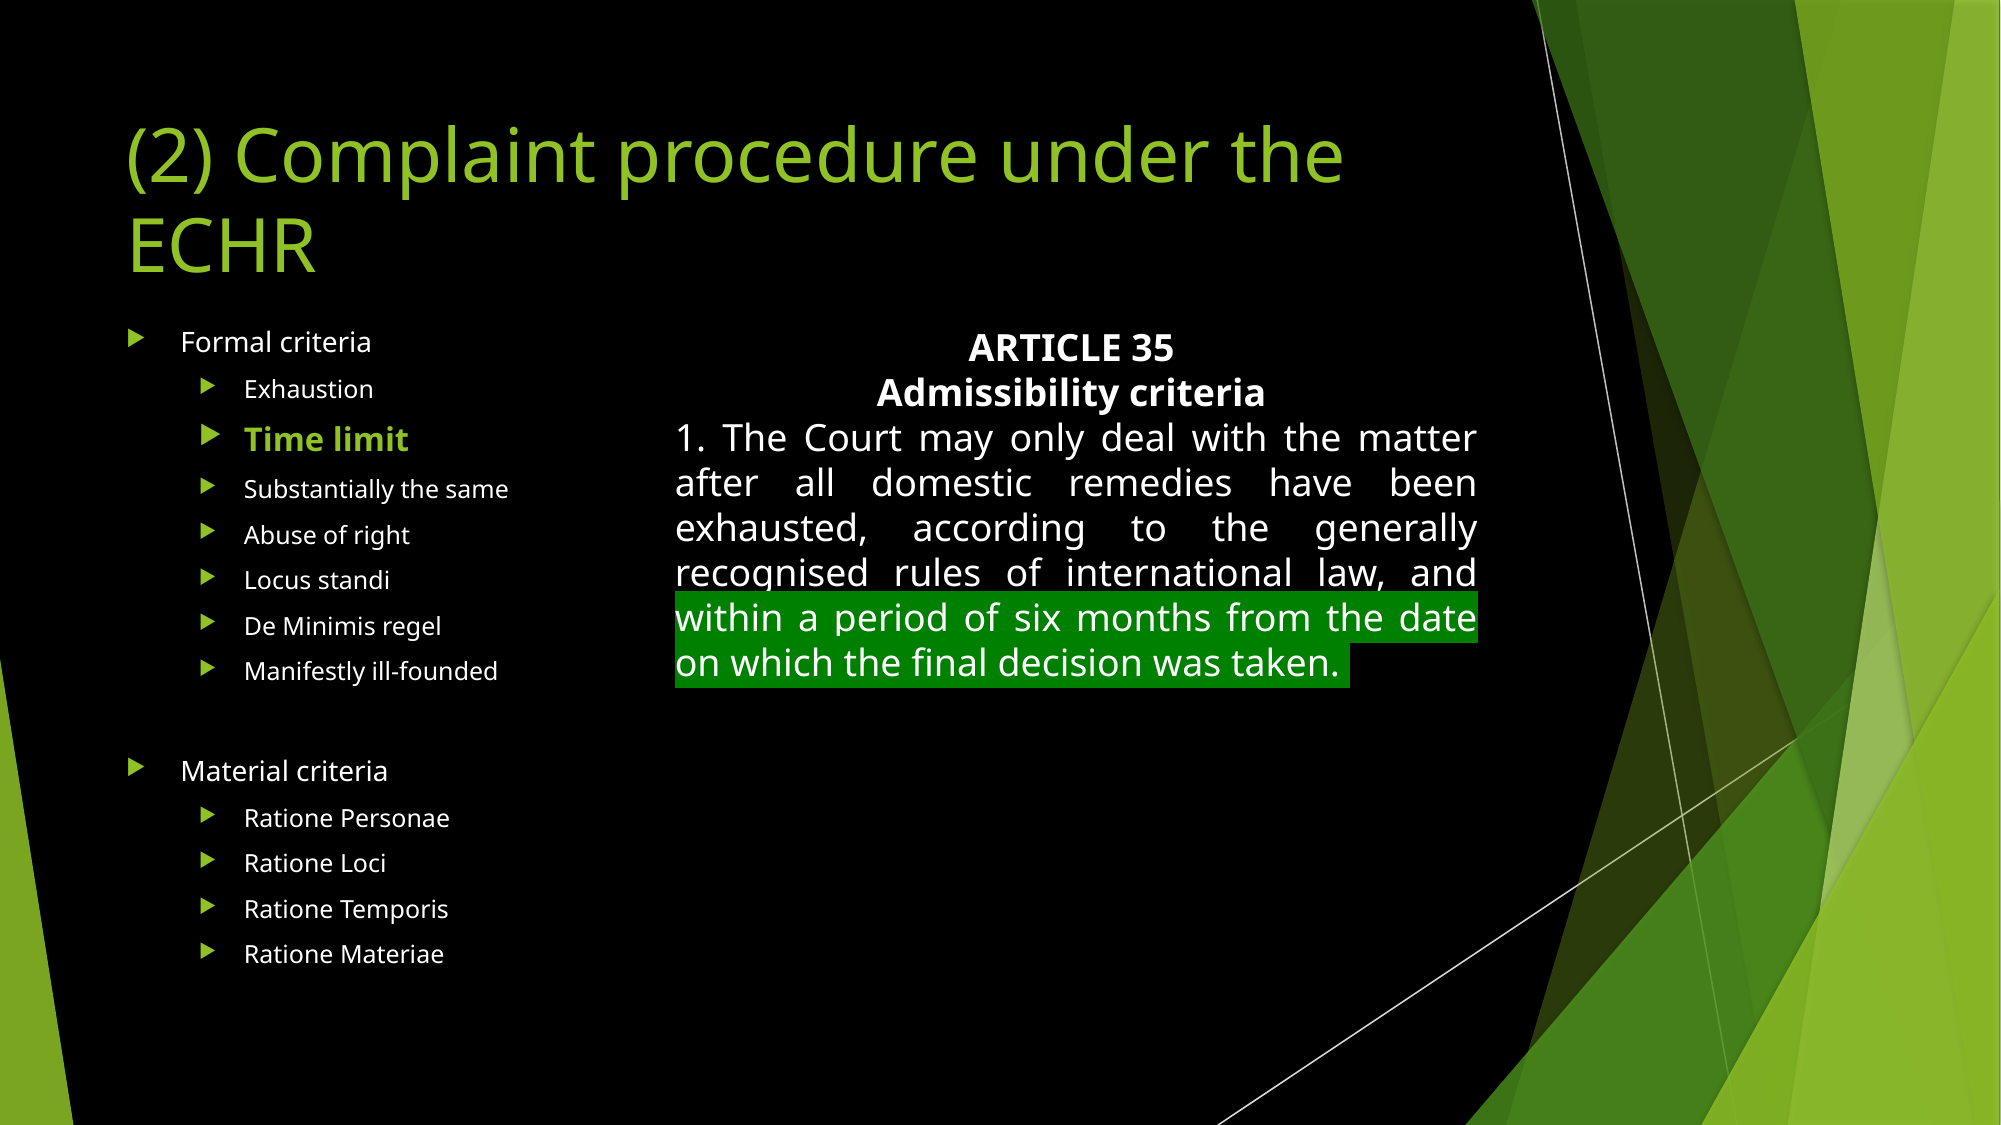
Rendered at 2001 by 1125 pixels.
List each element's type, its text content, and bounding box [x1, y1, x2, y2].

title (2) Complaint procedure under the ECHR [111, 99, 1522, 317]
list Formal criteria Exhaustion Time limit Substantially the same Abuse of right Locus standi De Minimis regel Manifestly ill-founded Material criteria Ratione Personae Ratione Loci Ratione Temporis Ratione Materiae [111, 316, 612, 984]
text_box ARTICLE 35 Admissibility criteria 1. The Court may only deal with the matter after all domestic remedies have been exhausted, according to the generally recognised rules of international law, and within a period of six months from the date on which the final decision was taken. [660, 316, 1494, 692]
